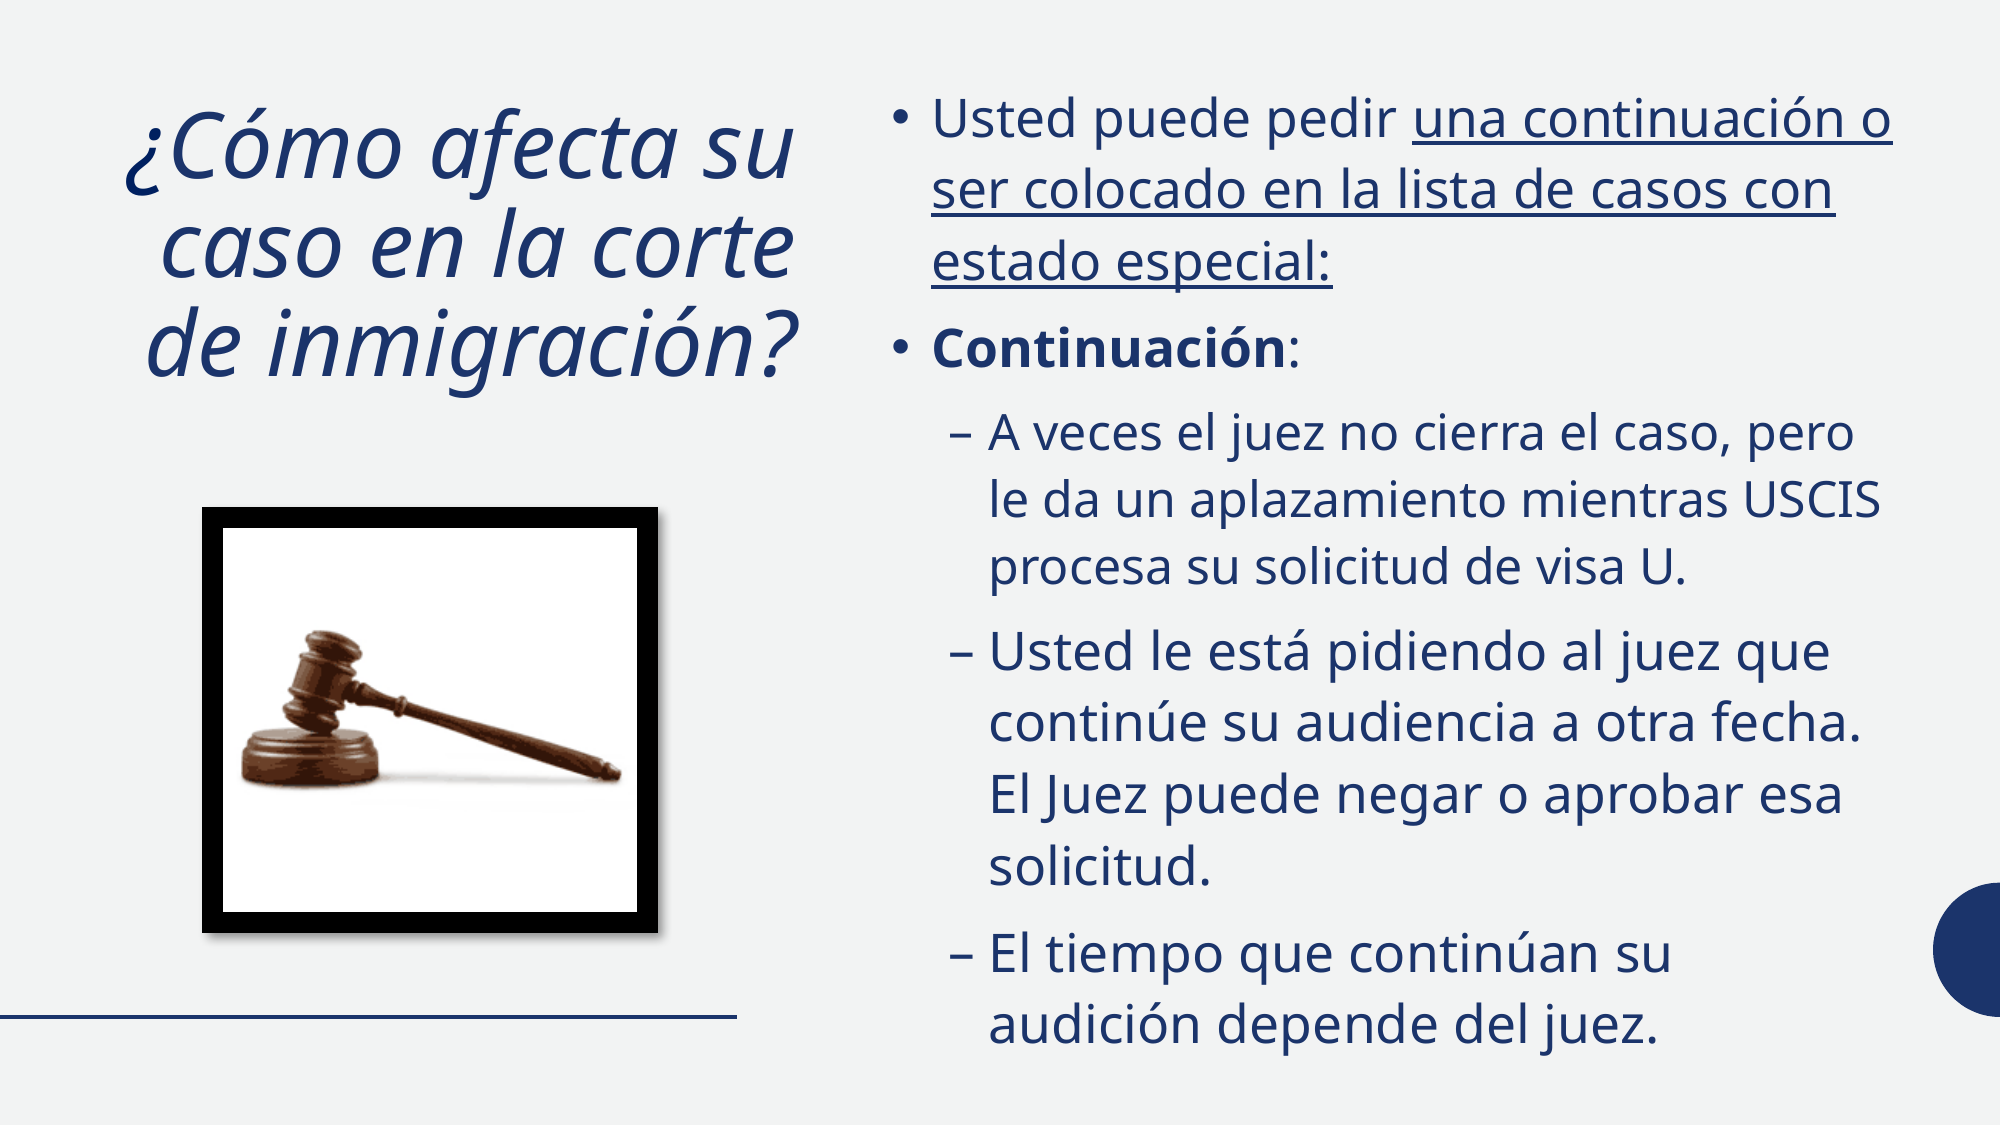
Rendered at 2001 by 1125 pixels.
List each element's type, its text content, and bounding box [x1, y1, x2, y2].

list Usted puede pedir una continuación o ser colocado en la lista de casos con estado especial: Continuación: A veces el juez no cierra el caso, pero le da un aplazamiento mientras USCIS procesa su solicitud de visa U. Usted le está pidiendo al juez que continúe su audiencia a otra fecha. El Juez puede negar o aprobar esa solicitud. El tiempo que continúan su audición depende del juez. [876, 68, 1910, 1063]
title ¿Cómo afecta su caso en la corte de inmigración? [57, 91, 812, 905]
picture [223, 527, 638, 913]
